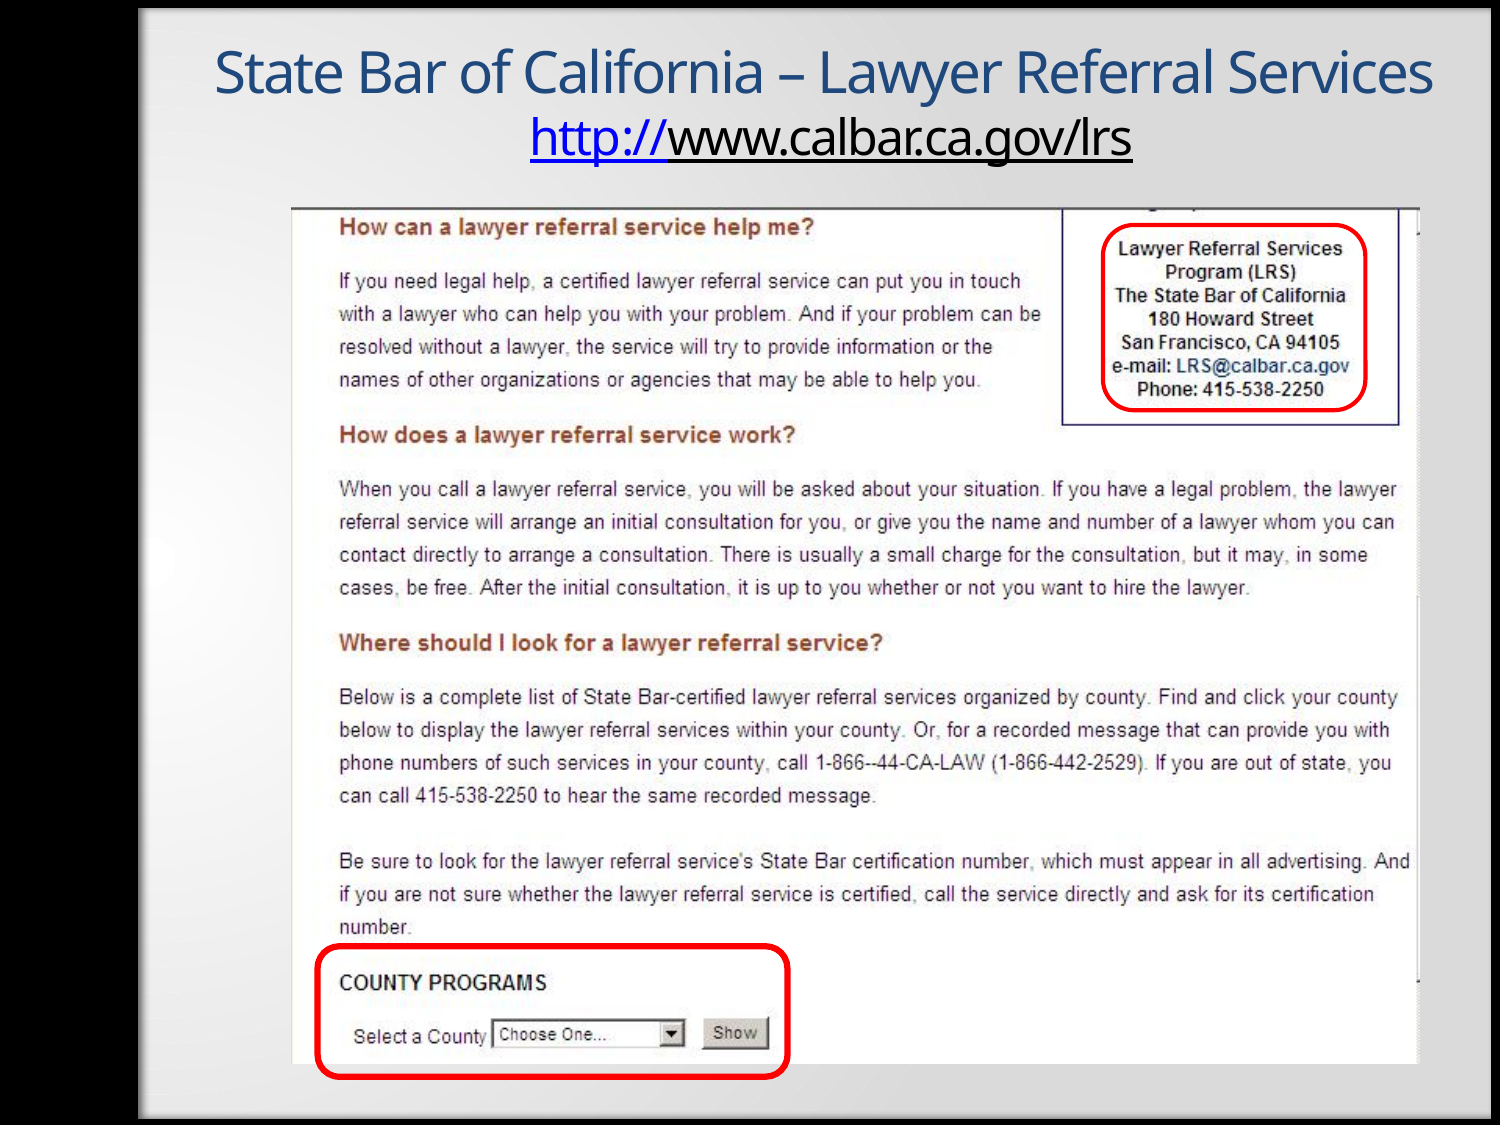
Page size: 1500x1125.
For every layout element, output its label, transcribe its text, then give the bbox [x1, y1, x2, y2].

picture [291, 206, 1421, 1065]
text_box [321, 1070, 784, 1079]
title State Bar of California – Lawyer Referral Services http://www.calbar.ca.gov/lrs [187, 27, 1475, 192]
